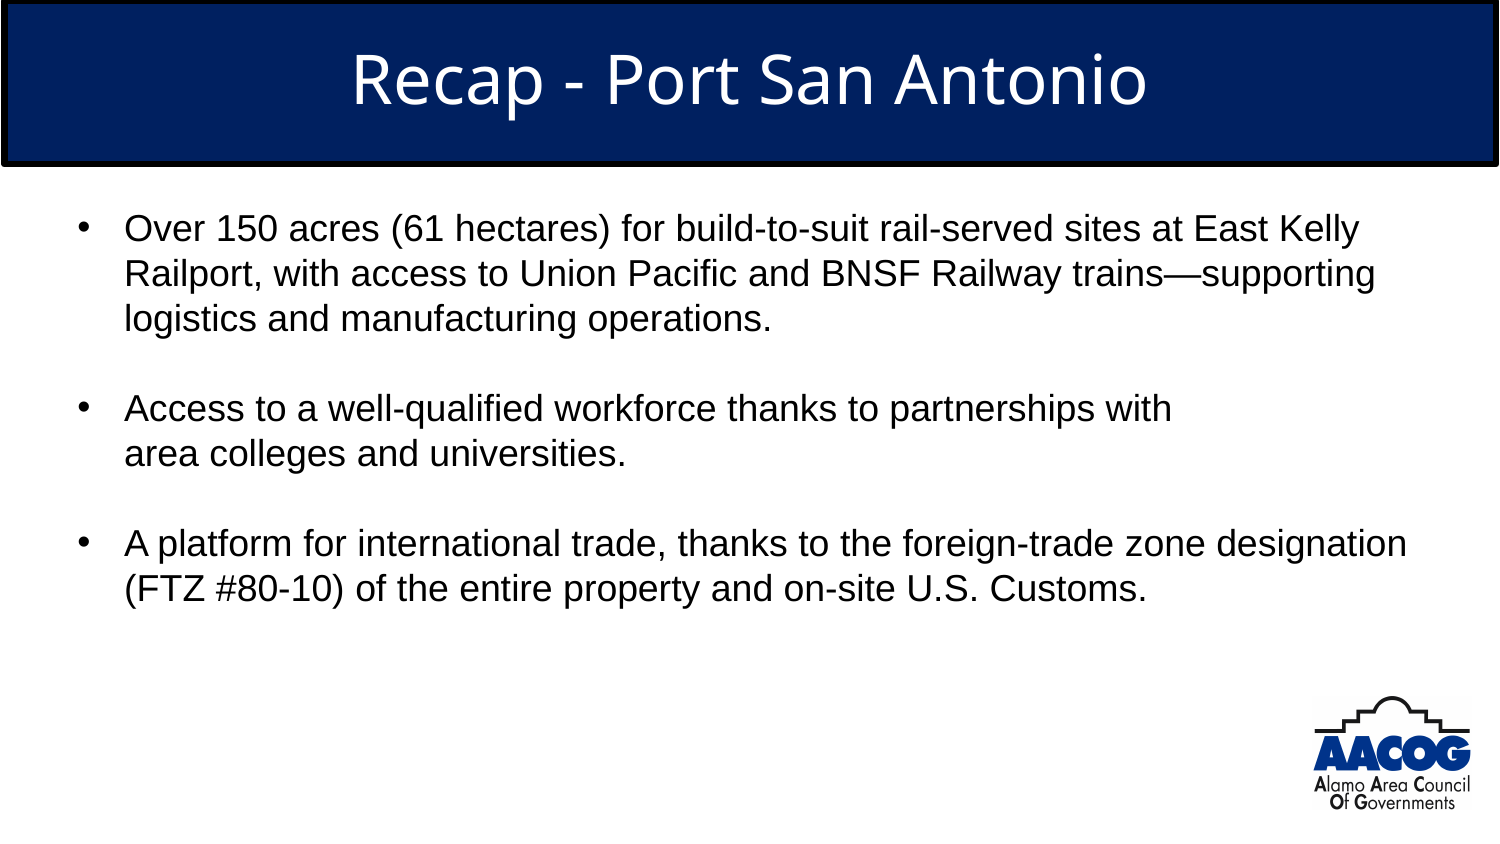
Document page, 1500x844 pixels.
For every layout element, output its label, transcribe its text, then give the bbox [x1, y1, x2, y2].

text_box Over 150 acres (61 hectares) for build-to-suit rail-served sites at East Kelly Railport, with access to Union Pacific and BNSF Railway trains—supporting logistics and manufacturing operations. Access to a well-qualified workforce thanks to partnerships with area colleges and universities. A platform for international trade, thanks to the foreign-trade zone designation (FTZ #80-10) of the entire property and on-site U.S. Customs. [62, 196, 1438, 647]
picture [1312, 696, 1472, 810]
text_box Recap - Port San Antonio [4, 0, 1497, 165]
